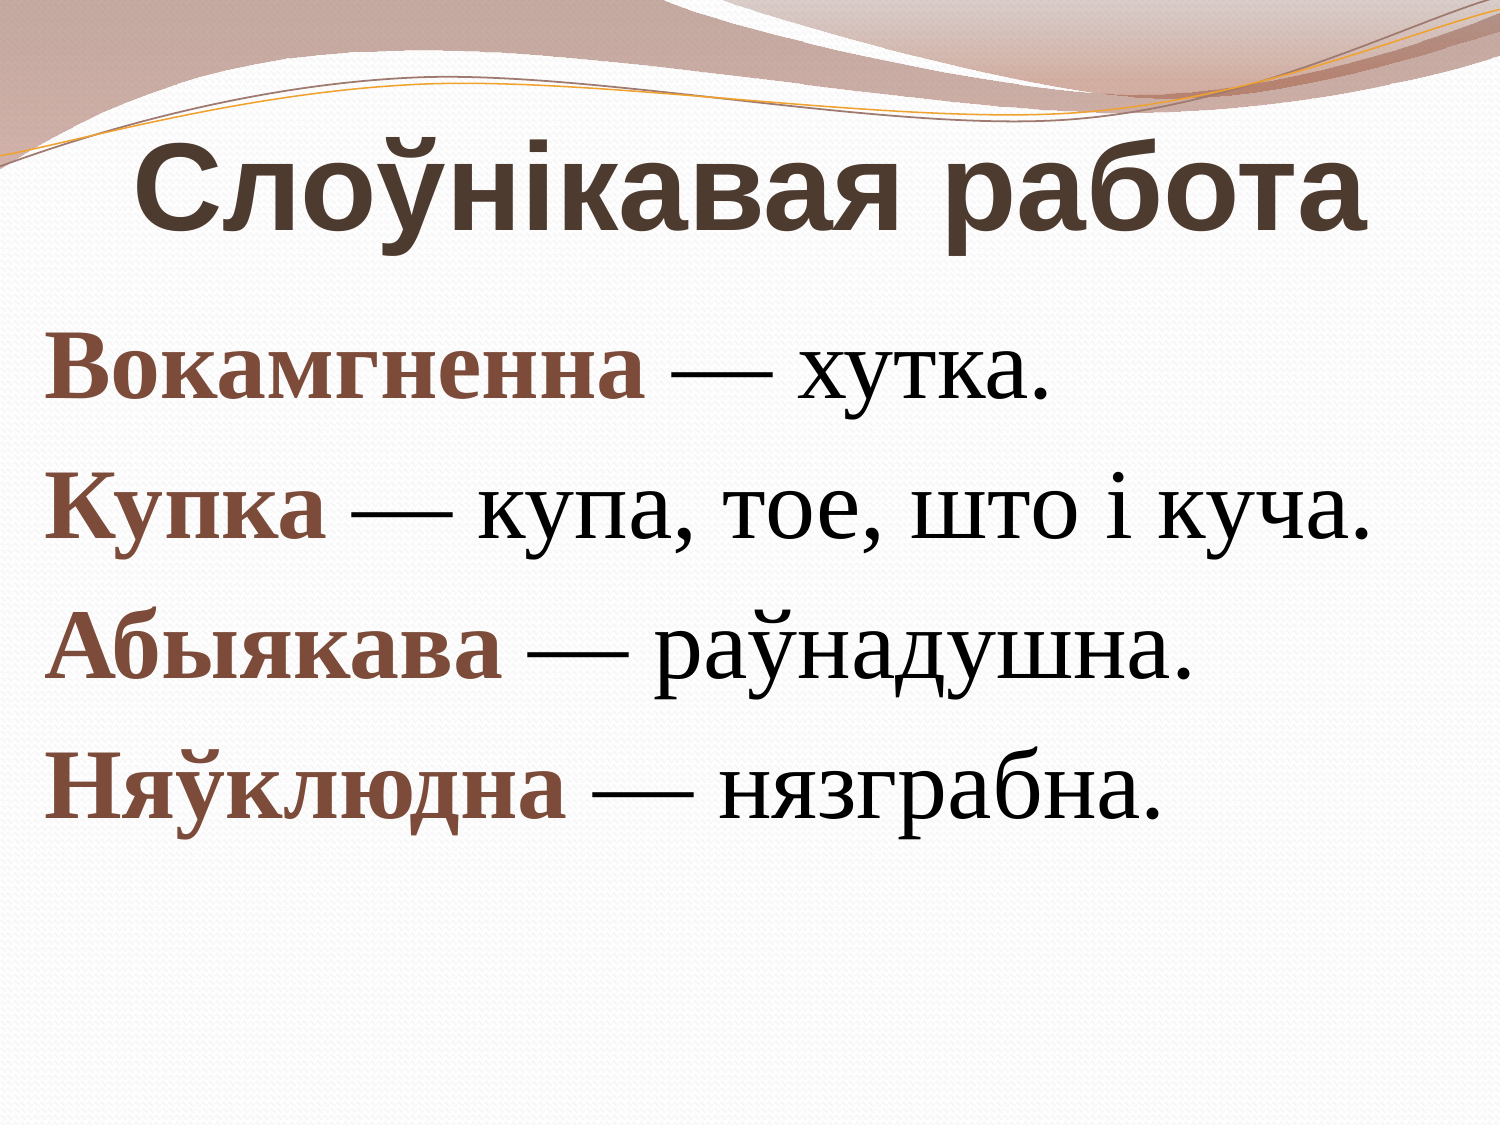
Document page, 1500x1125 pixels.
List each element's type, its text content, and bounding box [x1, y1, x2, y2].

list Вокамгненна — хутка. Купка — купа, тое, што і куча. Абыякава — раўнадушна. Няўклюдна — нязграбна. [29, 290, 1471, 1094]
title Слоўнікавая работа [0, 78, 1500, 256]
